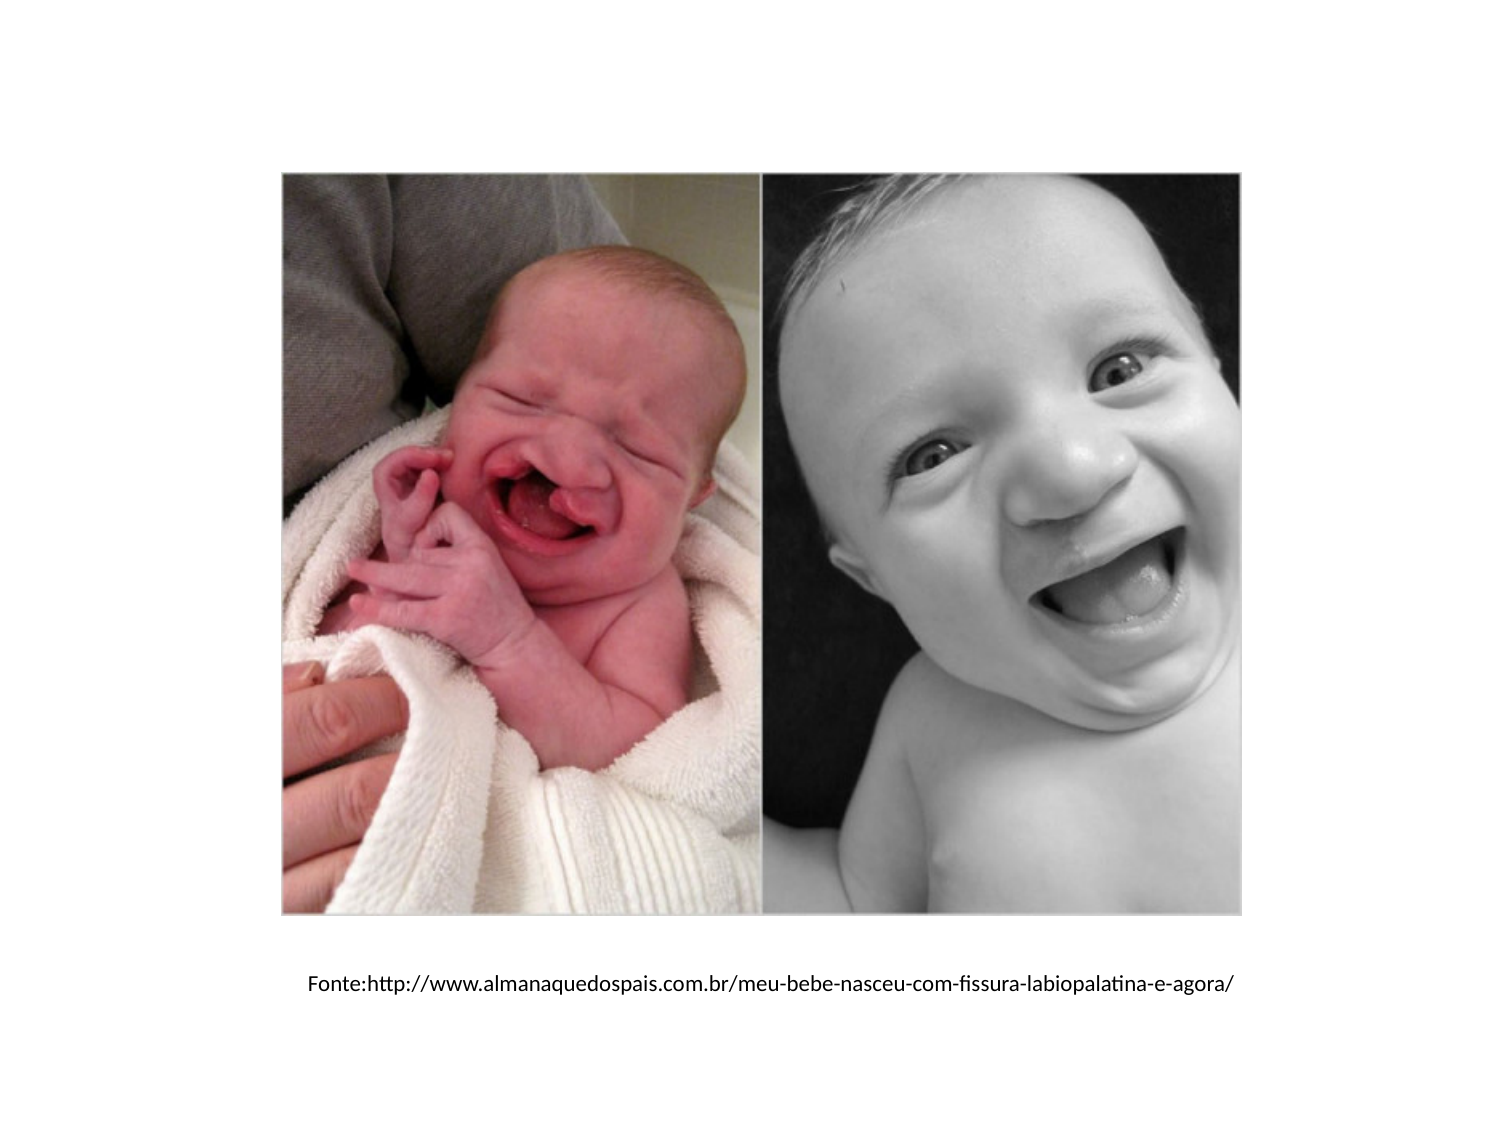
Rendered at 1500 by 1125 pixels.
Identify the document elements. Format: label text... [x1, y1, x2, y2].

text_box Fonte:http://www.almanaquedospais.com.br/meu-bebe-nasceu-com-fissura-labiopalatina-e-agora/ [182, 961, 1341, 1004]
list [281, 172, 1243, 916]
